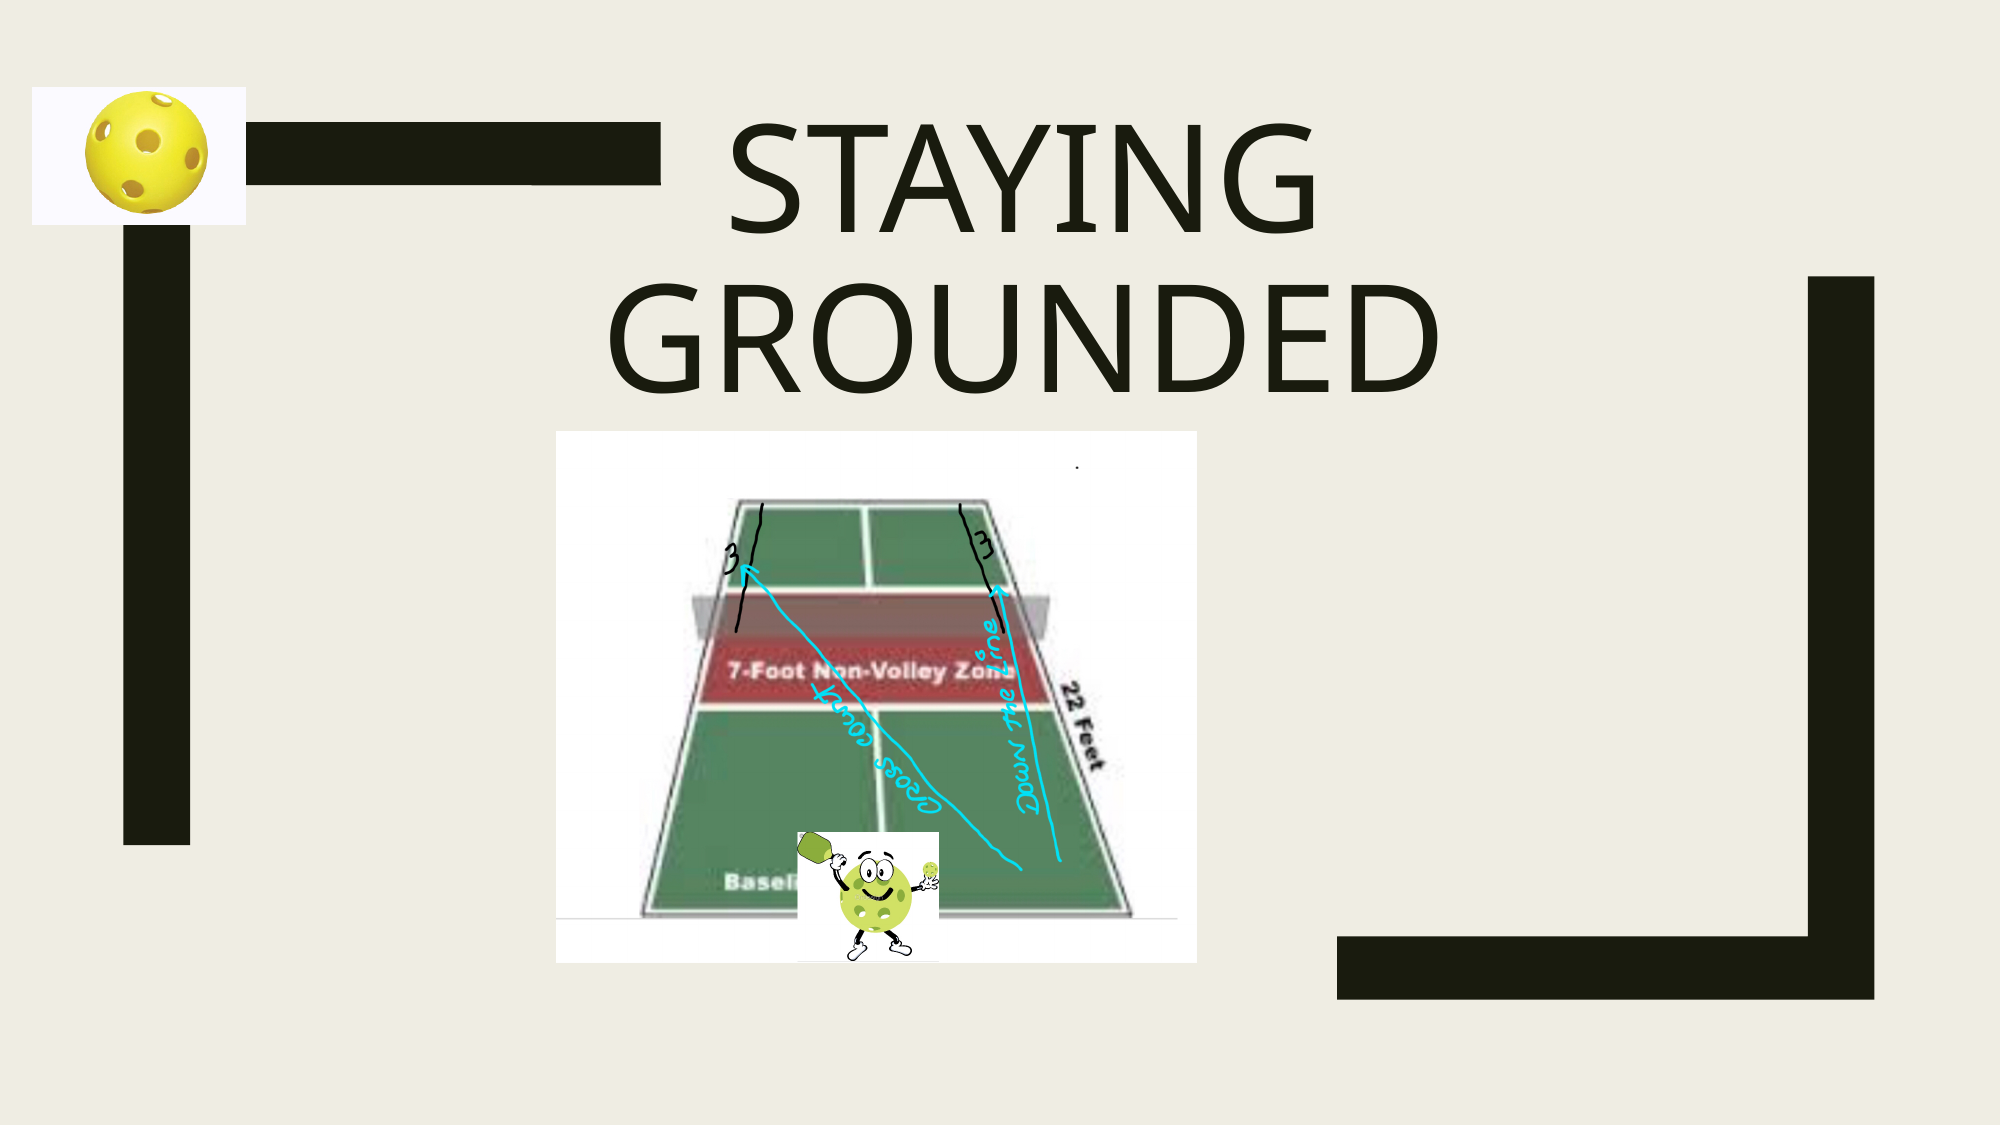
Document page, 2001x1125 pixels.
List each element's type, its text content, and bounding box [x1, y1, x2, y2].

picture [32, 87, 246, 225]
picture [556, 431, 1197, 963]
title Staying grounded [294, 87, 1755, 432]
